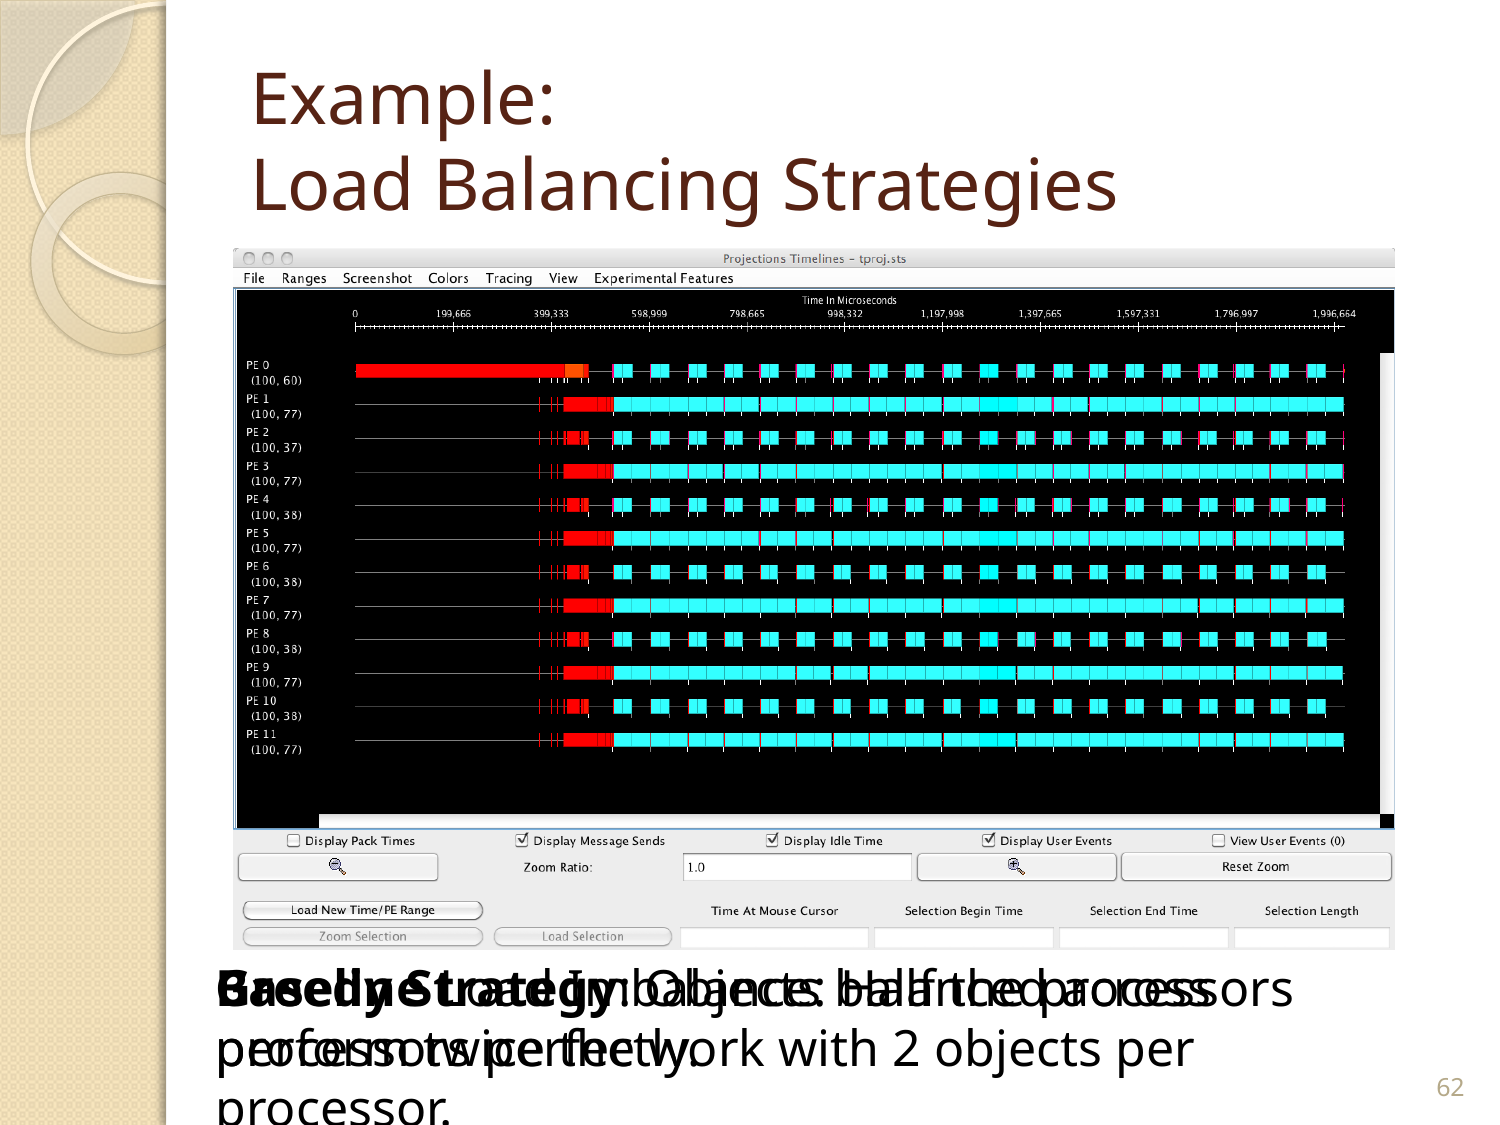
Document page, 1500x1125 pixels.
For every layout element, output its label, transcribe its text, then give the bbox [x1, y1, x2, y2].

title Example: Load Balancing Strategies [235, 45, 1466, 233]
text_box Greedy Strategy: Objects balanced across processors perfectly. [200, 949, 1395, 1084]
text_box Baseline Load Imbalance: Half the processors perform twice the work with 2 objects per processor. [200, 1084, 1395, 1125]
picture [233, 248, 1395, 950]
slide_number 62 [1413, 1034, 1488, 1113]
